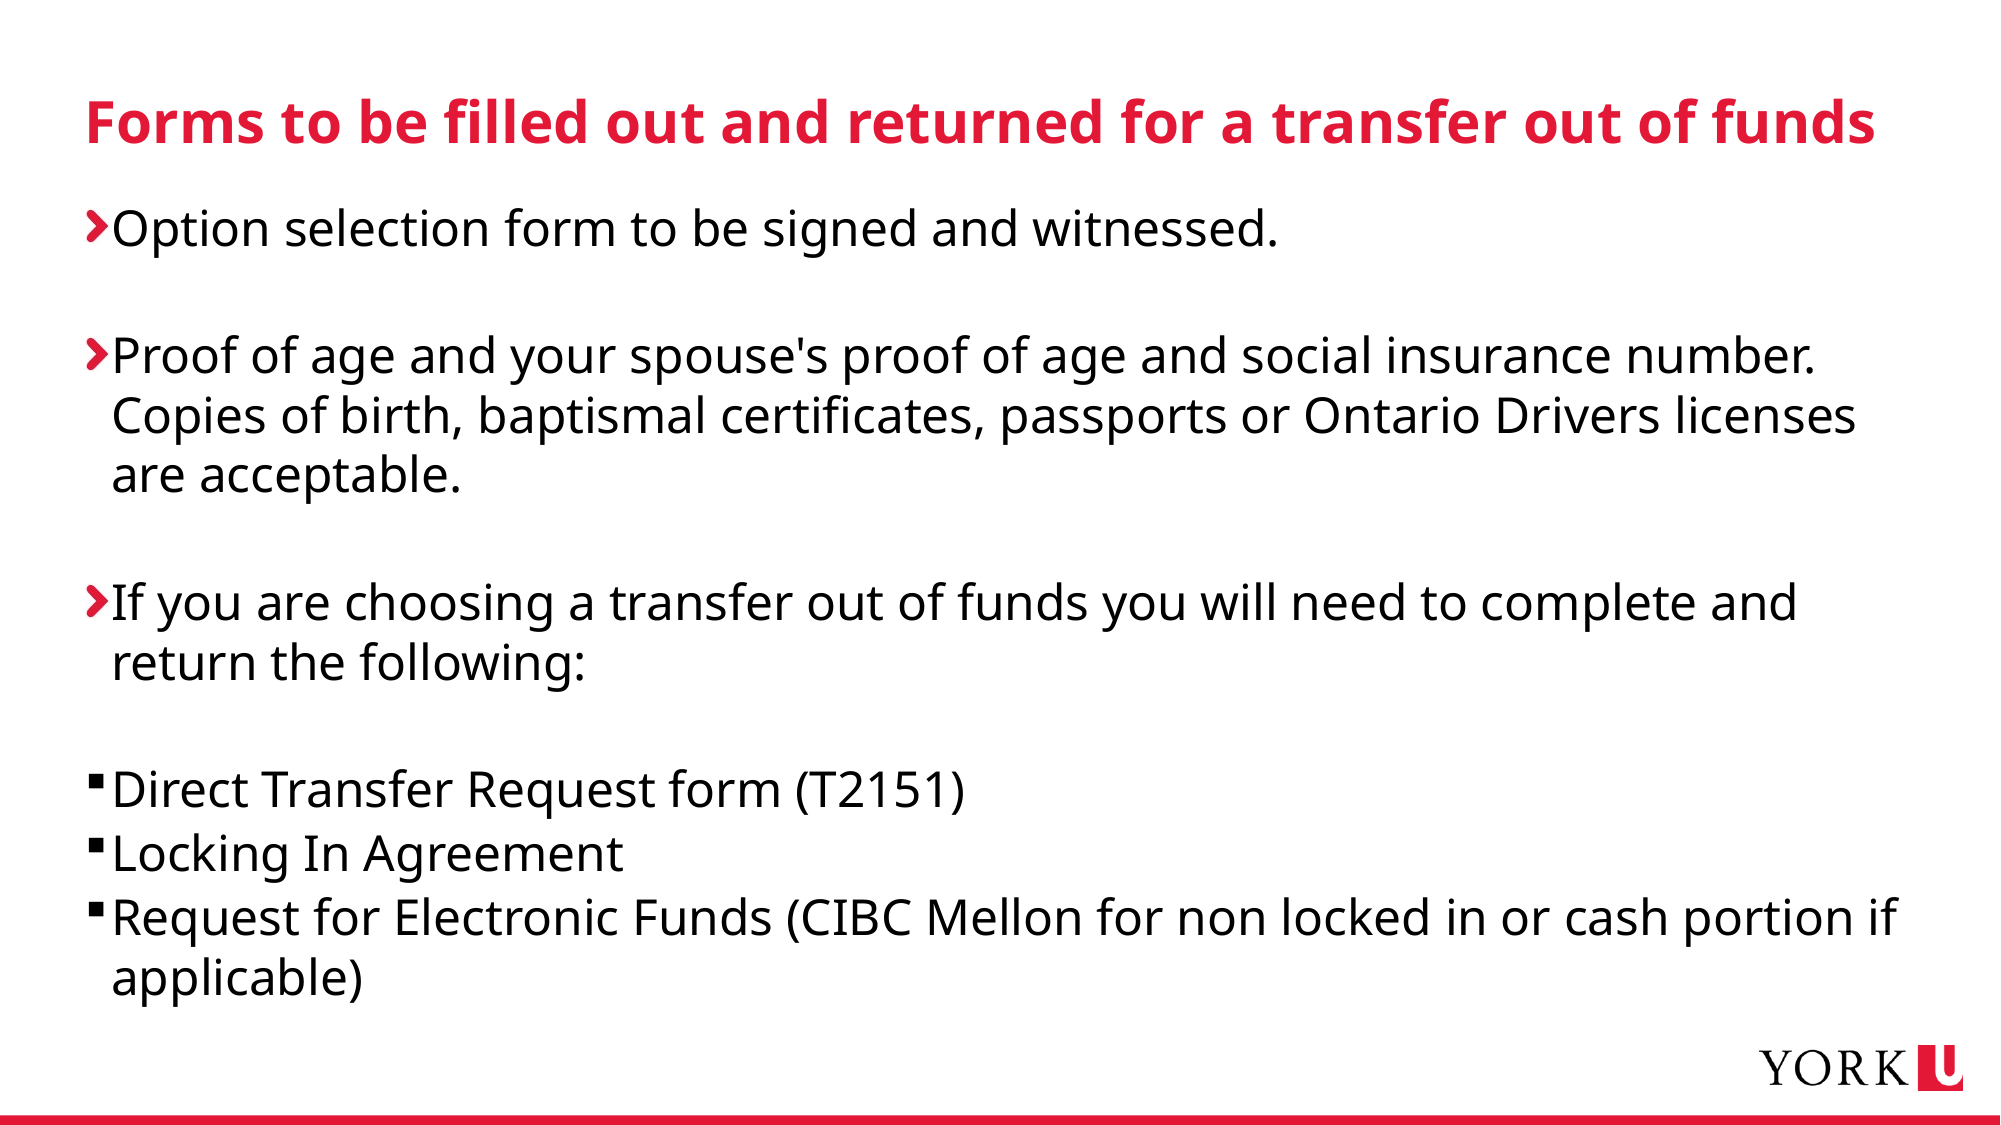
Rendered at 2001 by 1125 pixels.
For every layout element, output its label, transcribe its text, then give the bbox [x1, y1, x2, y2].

picture [85, 583, 110, 619]
picture [85, 208, 110, 244]
picture [85, 336, 110, 372]
picture [1759, 1045, 1963, 1091]
list Option selection form to be signed and witnessed. Proof of age and your spouse's proof of age and social insurance number. Copies of birth, baptismal certificates, passports or Ontario Drivers licenses are acceptable. If you are choosing a transfer out of funds you will need to complete and return the following: Direct Transfer Request form (T2151) Locking In Agreement Request for Electronic Funds (CIBC Mellon for non locked in or cash portion if applicable) [85, 196, 1916, 1012]
title Forms to be filled out and returned for a transfer out of funds [85, 36, 1916, 156]
